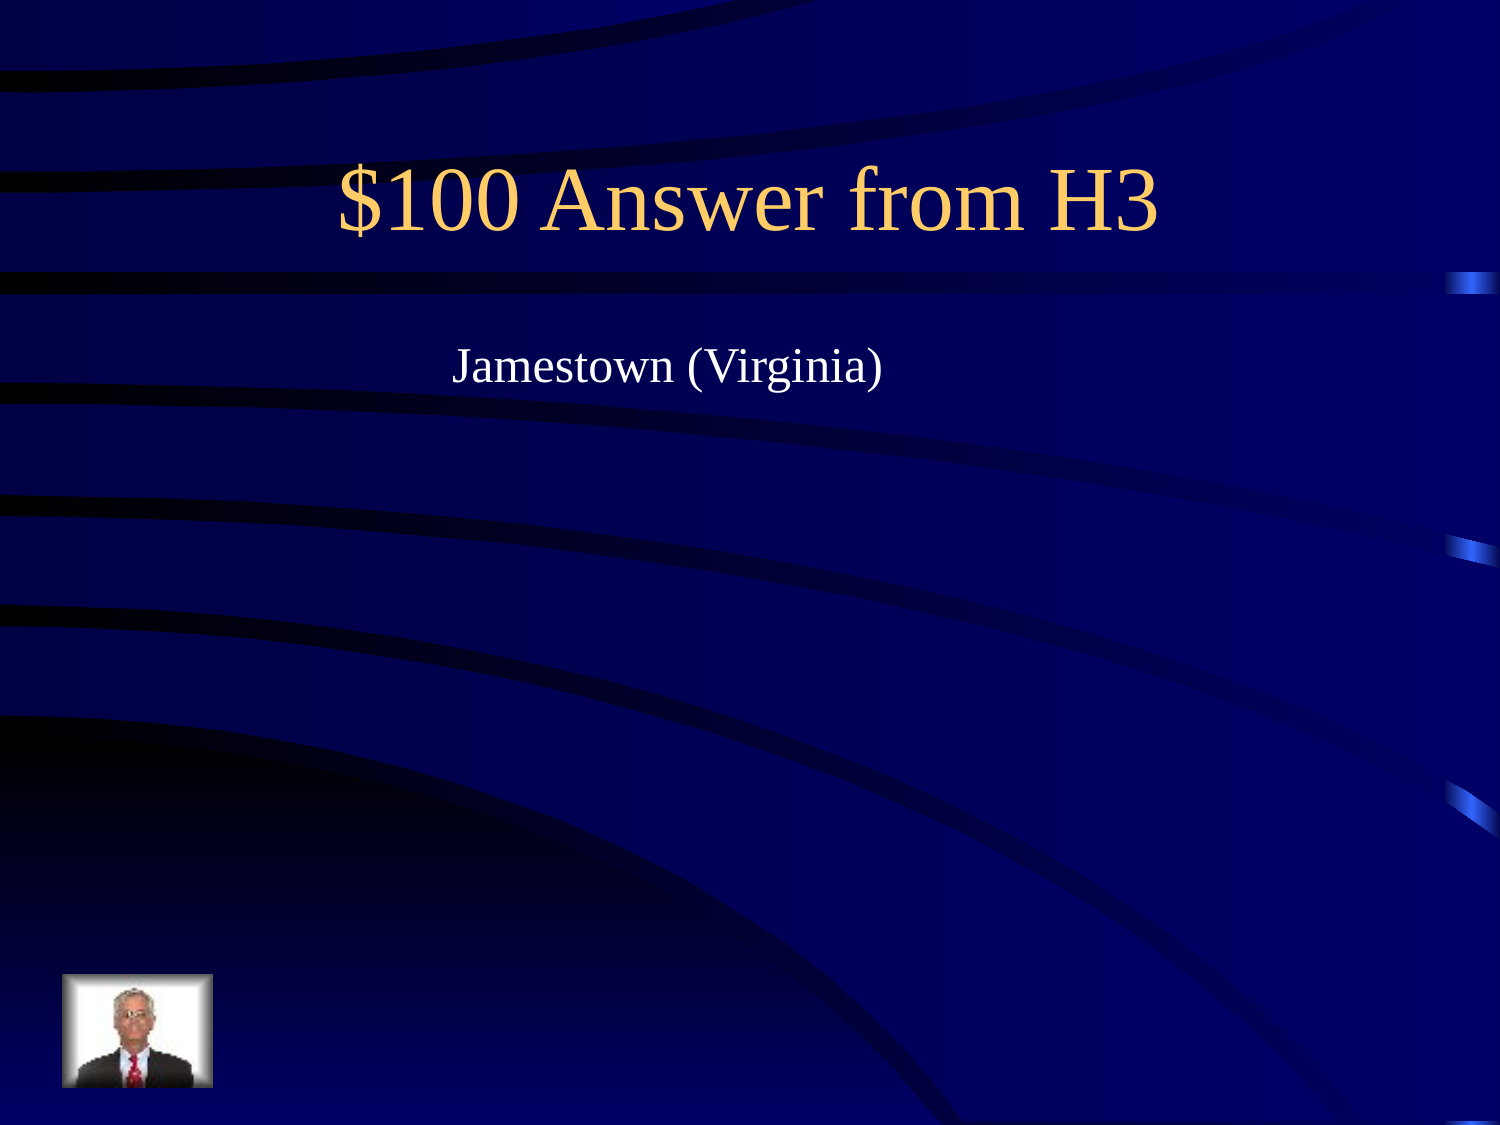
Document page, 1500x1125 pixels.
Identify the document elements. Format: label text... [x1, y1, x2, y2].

picture [62, 974, 213, 1088]
title $100 Answer from H3 [112, 99, 1388, 288]
text_box Jamestown (Virginia) [437, 324, 1050, 460]
